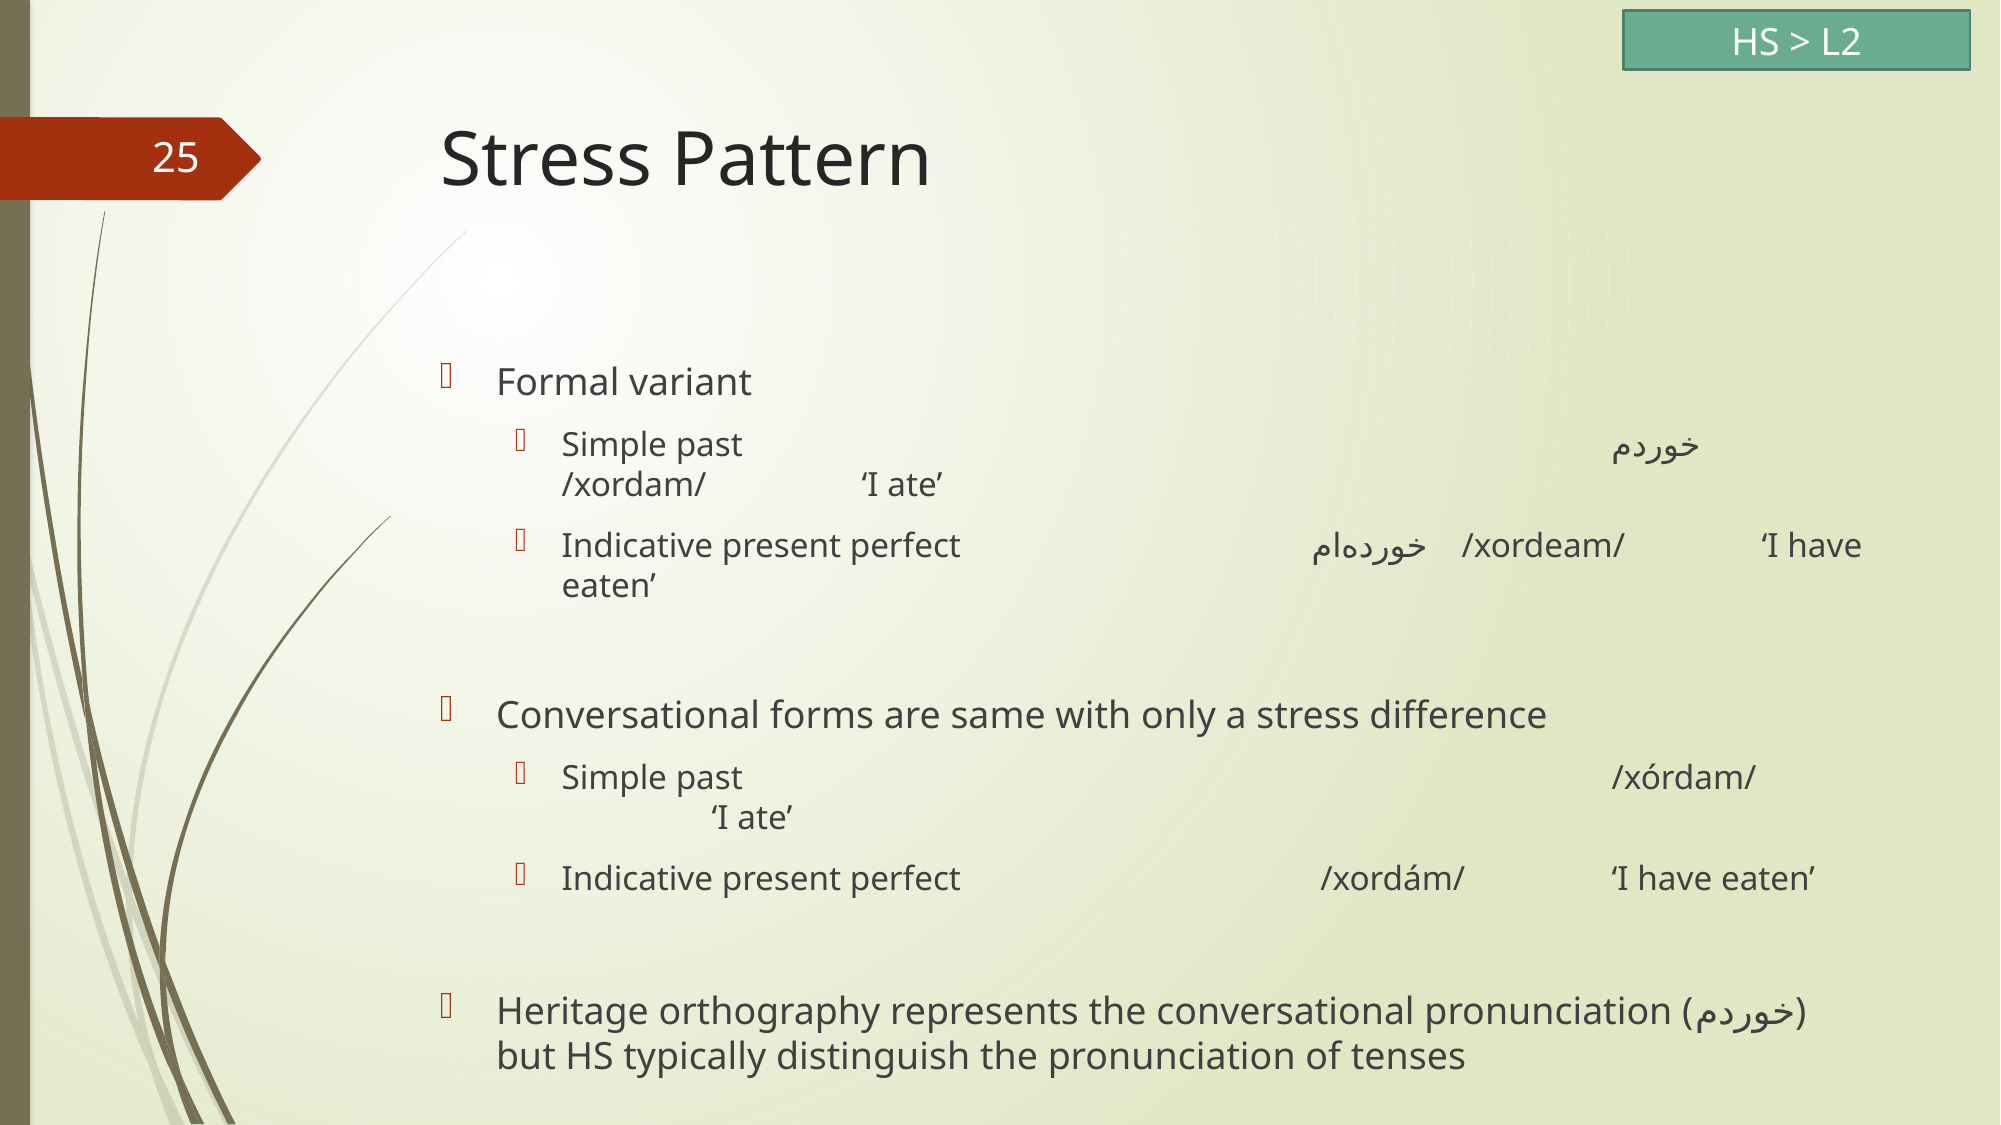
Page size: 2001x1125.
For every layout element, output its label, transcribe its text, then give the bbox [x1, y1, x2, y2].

text_box HS > L2 [1622, 9, 1971, 71]
slide_number 25 [87, 129, 216, 190]
title Stress Pattern [425, 102, 1888, 313]
list Formal variant Simple past خوردم /xordam/ ‘I ate’ Indicative present perfect خورده‌ام /xordeam/ ‘I have eaten’ Conversational forms are same with only a stress difference Simple past /xórdam/ ‘I ate’ Indicative present perfect /xordám/ ‘I have eaten’ Heritage orthography represents the conversational pronunciation (خوردم) but HS typically distinguish the pronunciation of tenses [424, 350, 1888, 970]
